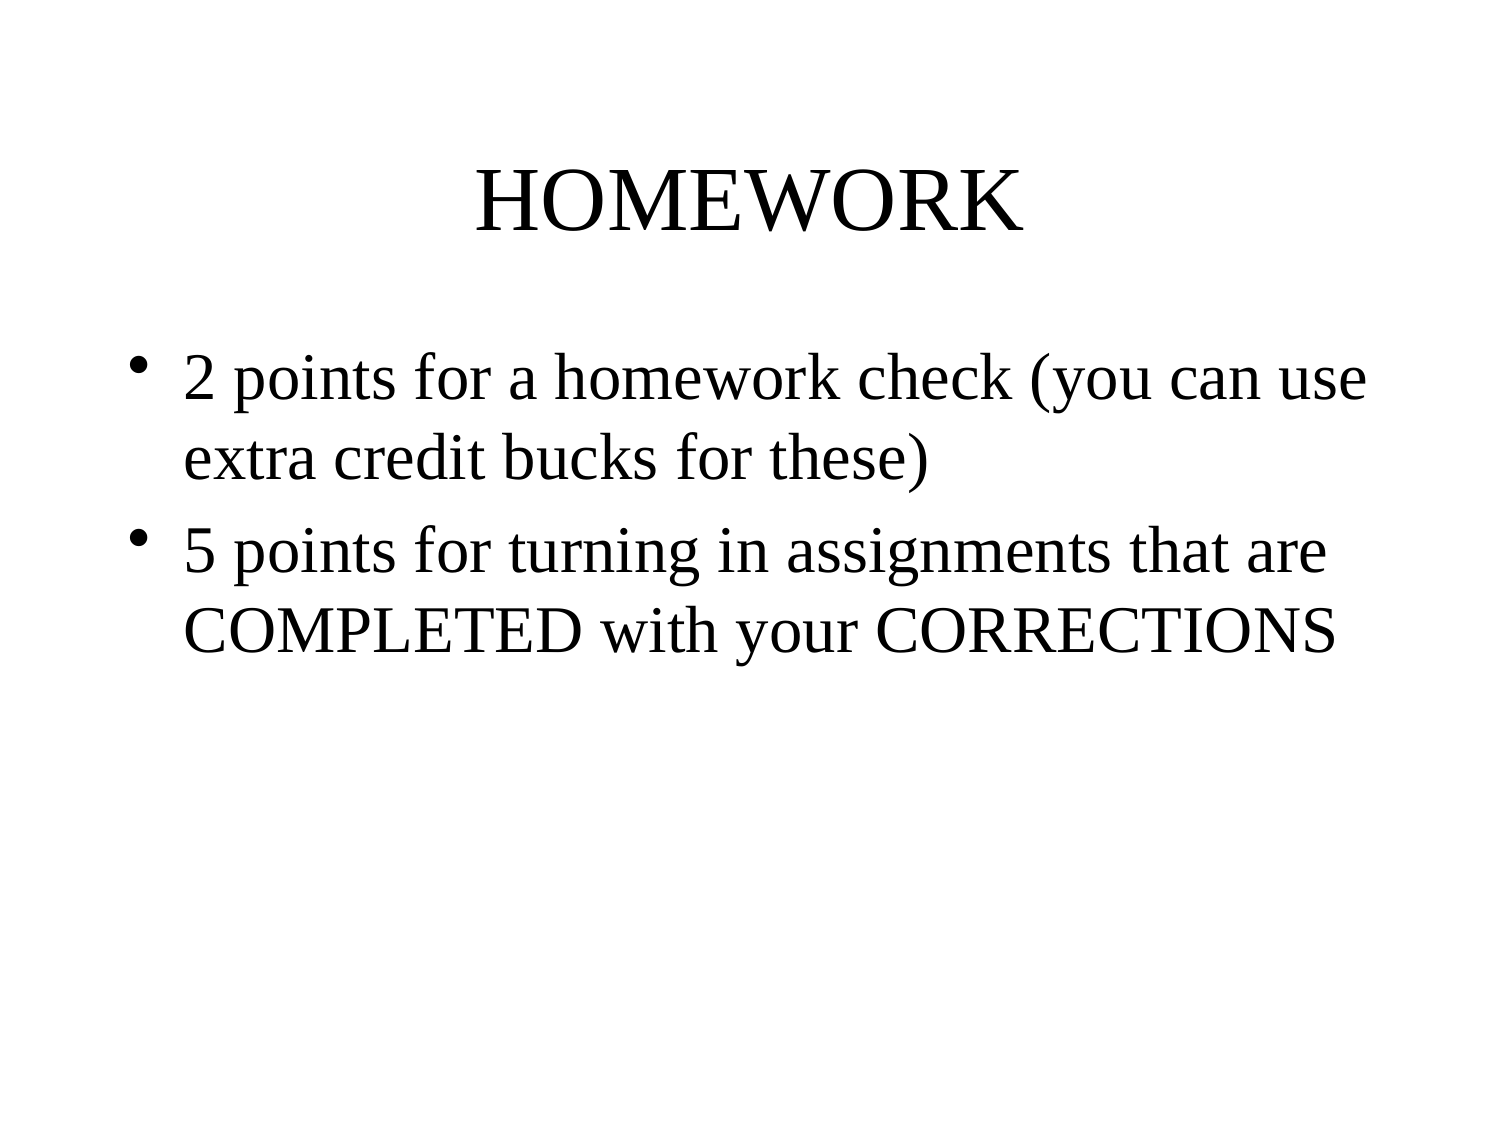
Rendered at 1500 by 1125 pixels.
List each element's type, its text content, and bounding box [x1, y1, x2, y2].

list 2 points for a homework check (you can use extra credit bucks for these) 5 points for turning in assignments that are COMPLETED with your CORRECTIONS [112, 324, 1388, 1001]
title HOMEWORK [112, 99, 1388, 288]
